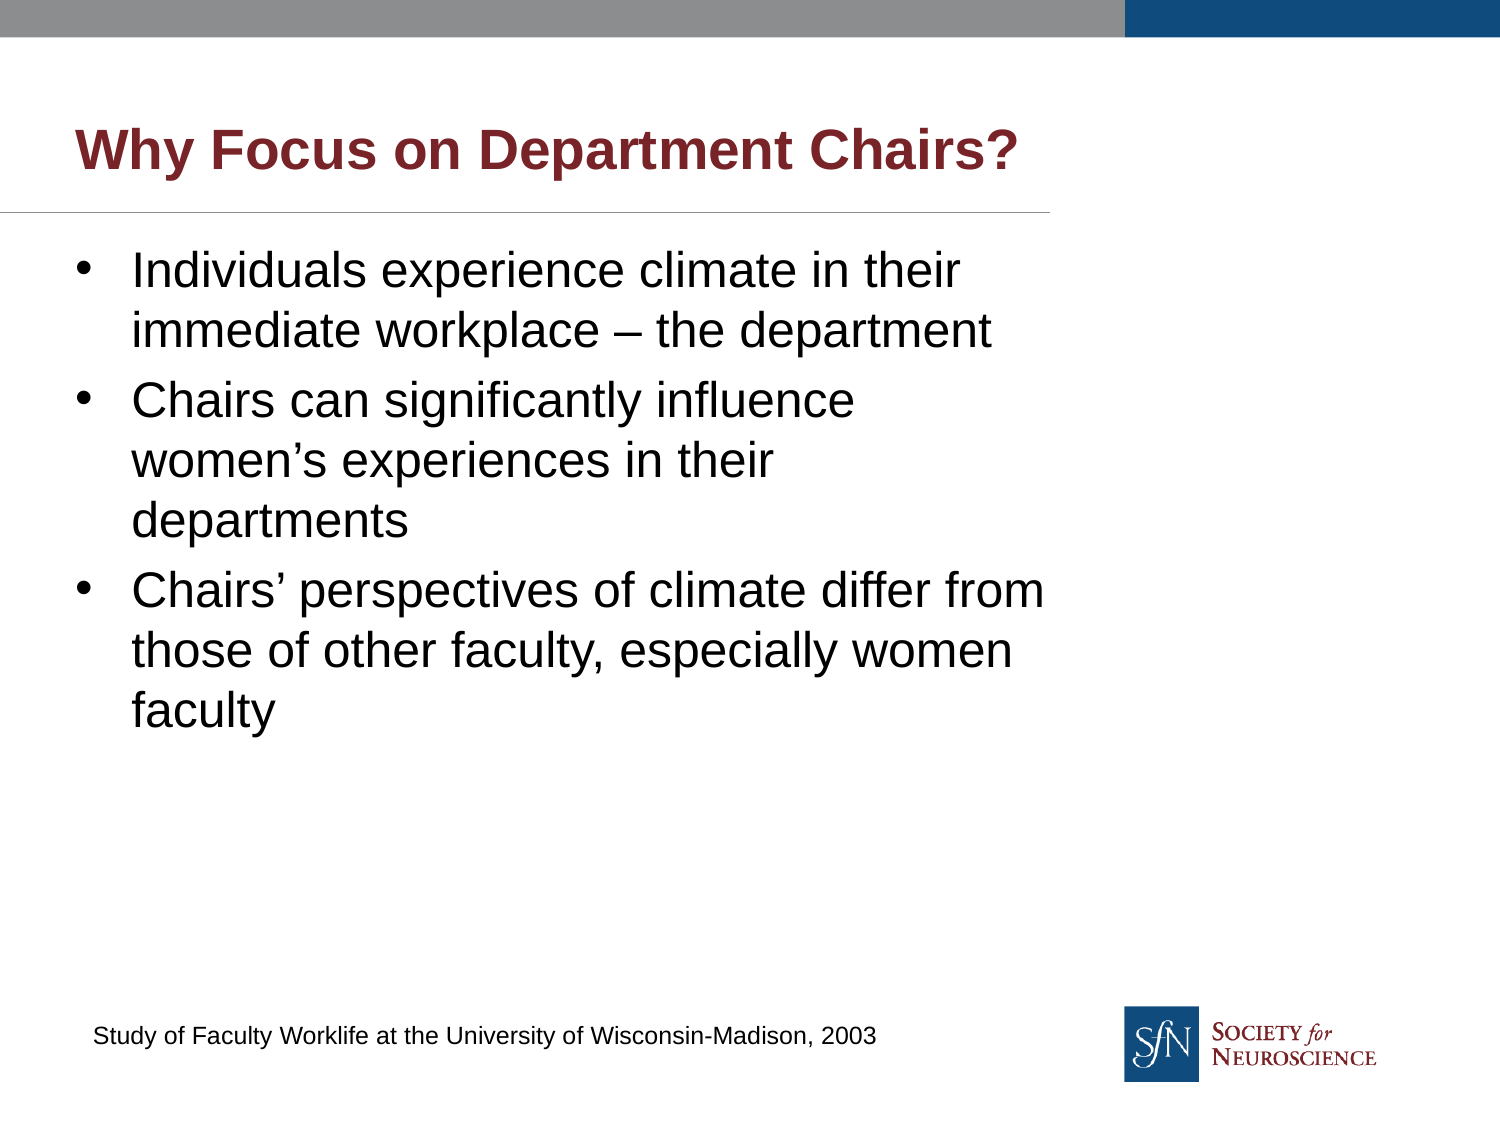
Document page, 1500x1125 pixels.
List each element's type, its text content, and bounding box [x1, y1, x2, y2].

text_box Study of Faculty Worklife at the University of Wisconsin-Madison, 2003 [78, 1012, 1078, 1103]
picture [1117, 999, 1381, 1087]
title Why Focus on Department Chairs? [75, 112, 1051, 188]
list Individuals experience climate in their immediate workplace – the department Chairs can significantly influence women’s experiences in their departments Chairs’ perspectives of climate differ from those of other faculty, especially women faculty [75, 237, 1051, 938]
